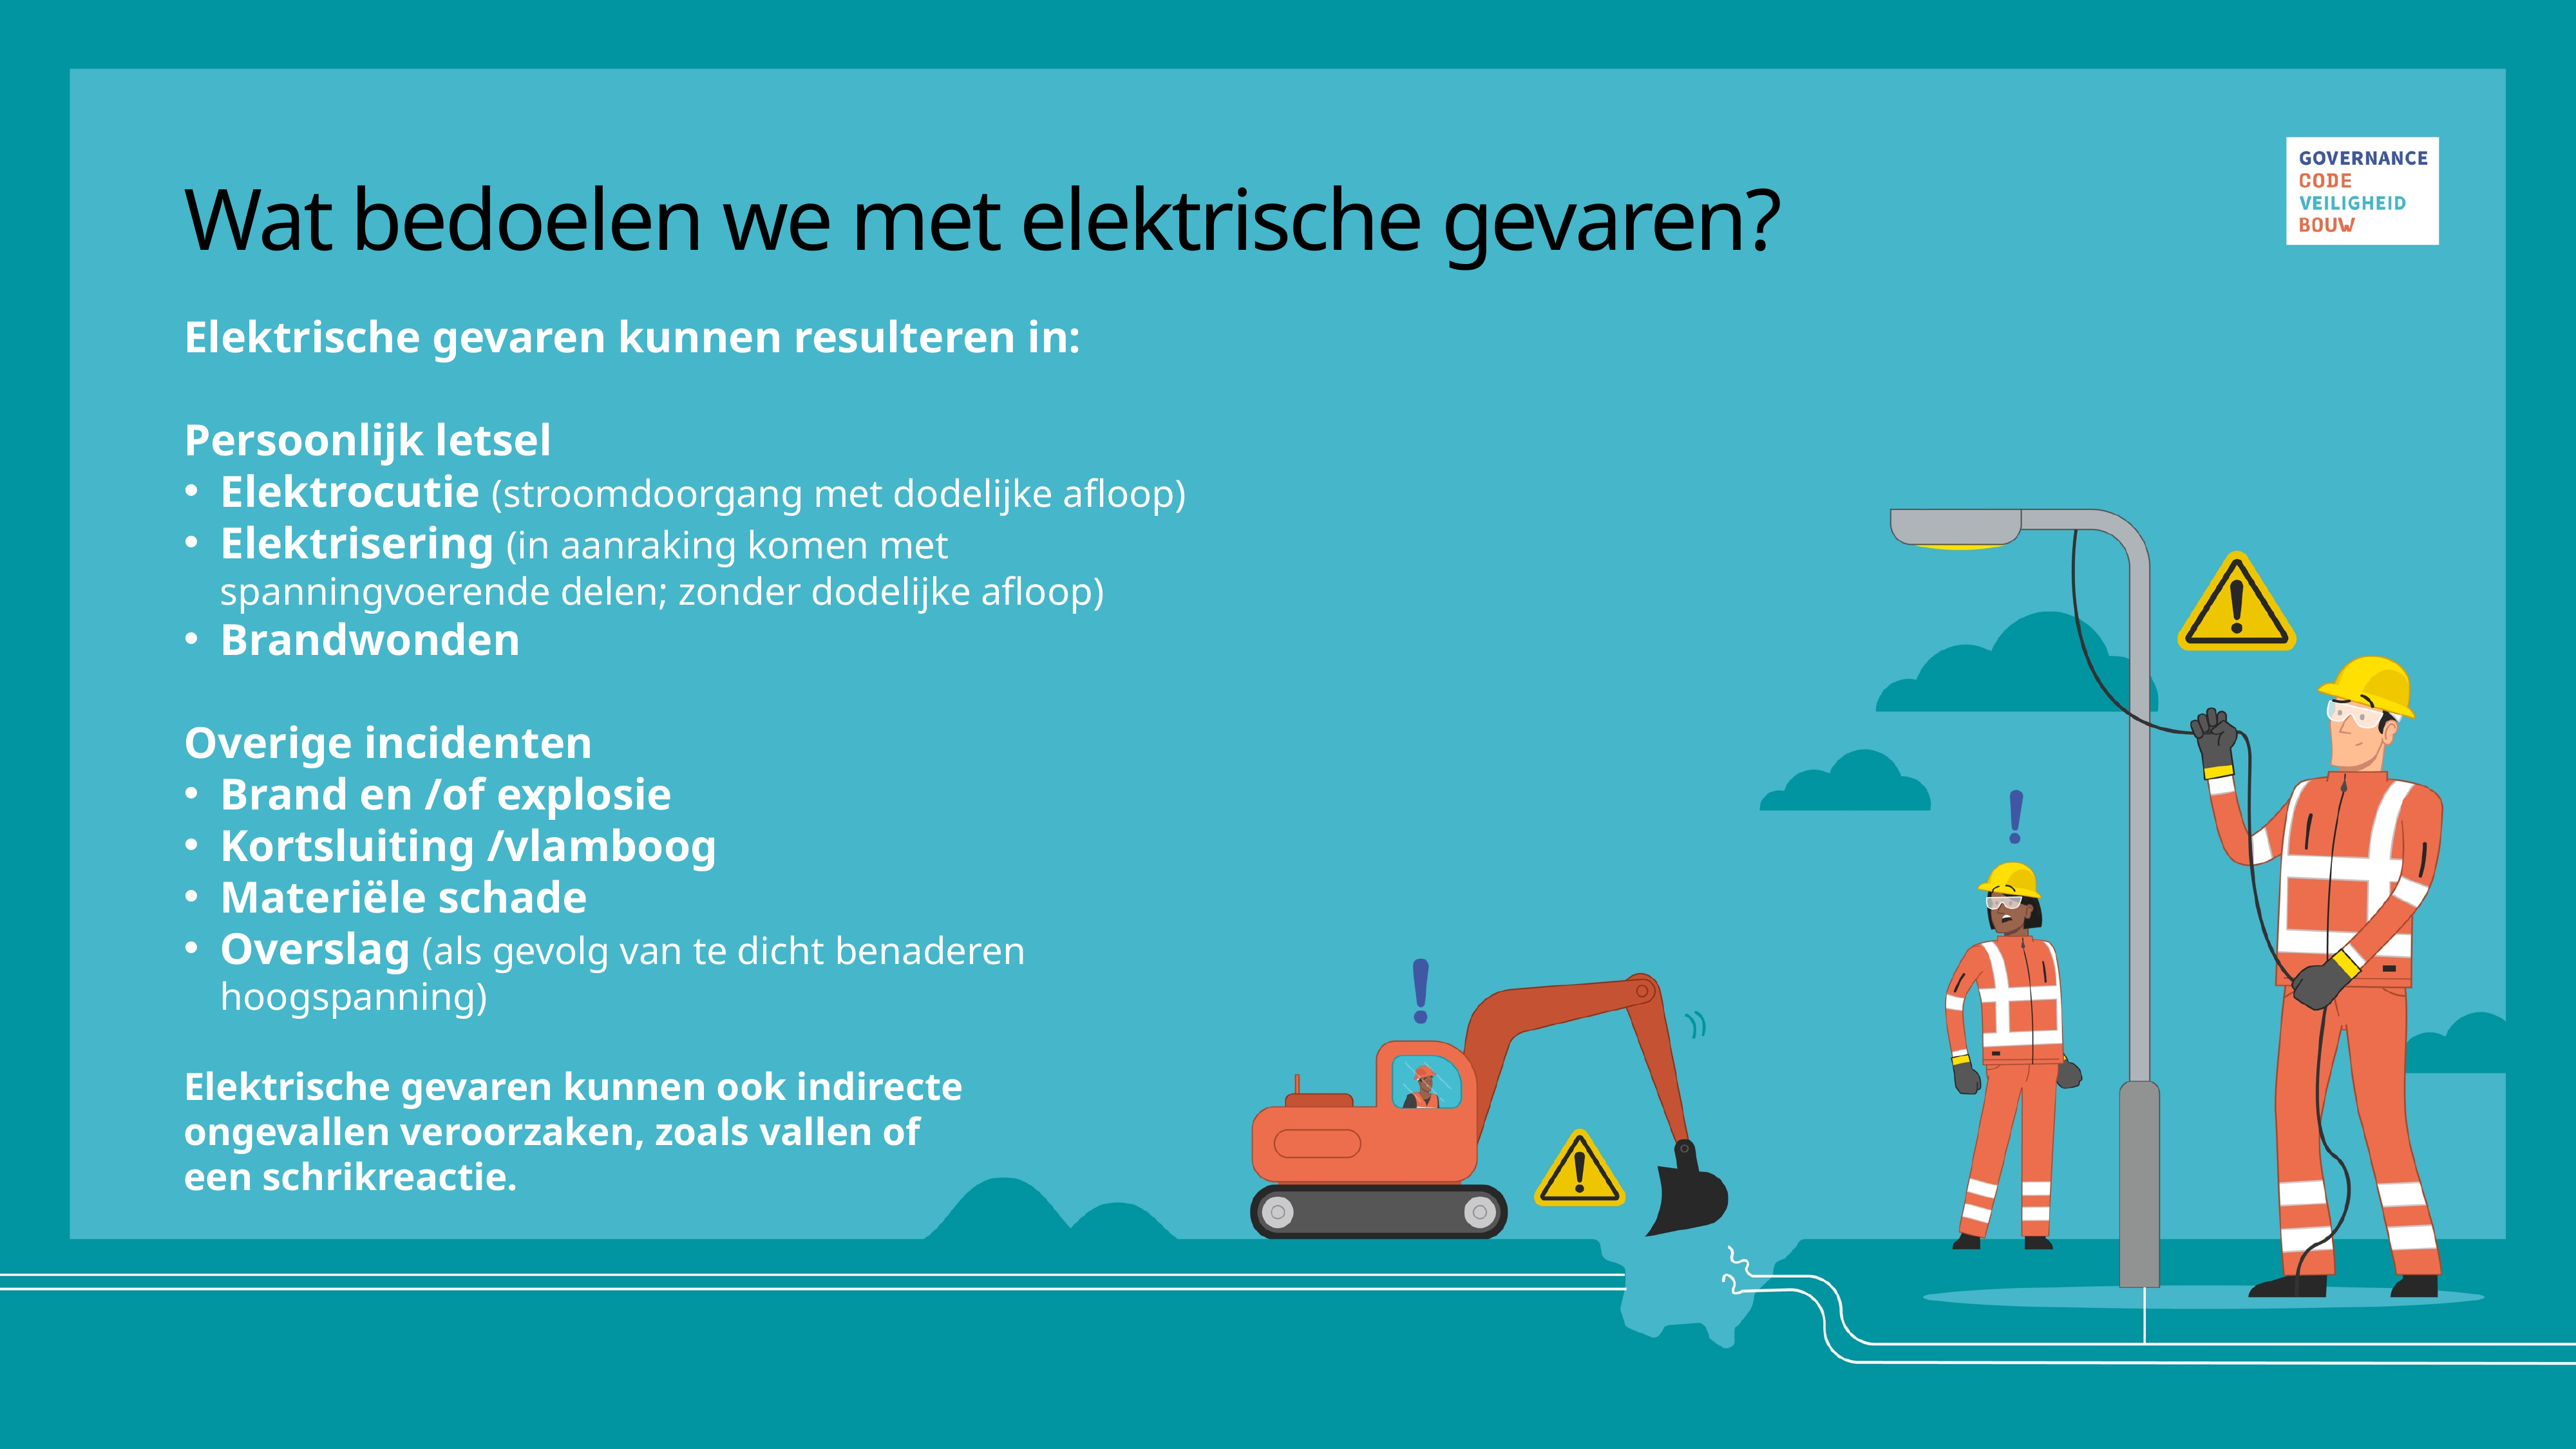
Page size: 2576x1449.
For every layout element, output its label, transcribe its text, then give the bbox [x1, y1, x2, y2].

text_box Wat bedoelen we met elektrische gevaren? [178, 171, 2133, 331]
picture [0, 0, 2576, 1449]
text_box Elektrische gevaren kunnen resulteren in: Persoonlijk letsel Elektrocutie (stroomdoorgang met dodelijke afloop) Elektrisering (in aanraking komen met spanningvoerende delen; zonder dodelijke afloop) Brandwonden Overige incidenten Brand en /of explosie Kortsluiting /vlamboog Materiële schade Overslag (als gevolg van te dicht benaderen hoogspanning) Elektrische gevaren kunnen ook indirecte ongevallen veroorzaken, zoals vallen of een schrikreactie. [178, 304, 1276, 1249]
